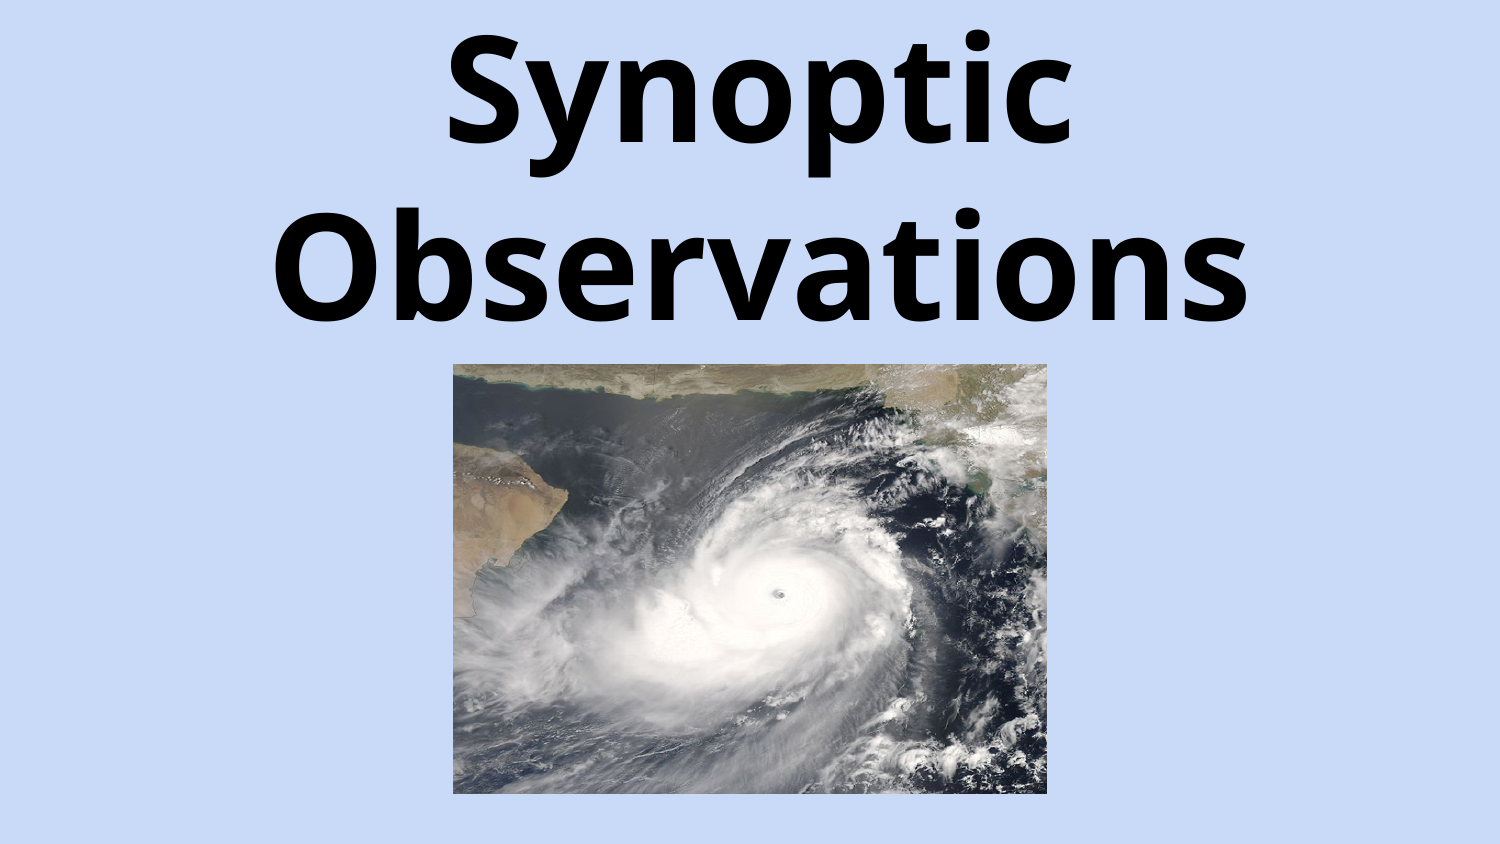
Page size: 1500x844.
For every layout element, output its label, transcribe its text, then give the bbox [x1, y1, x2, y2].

title Synoptic Observations [61, 28, 1460, 365]
picture [453, 364, 1047, 794]
